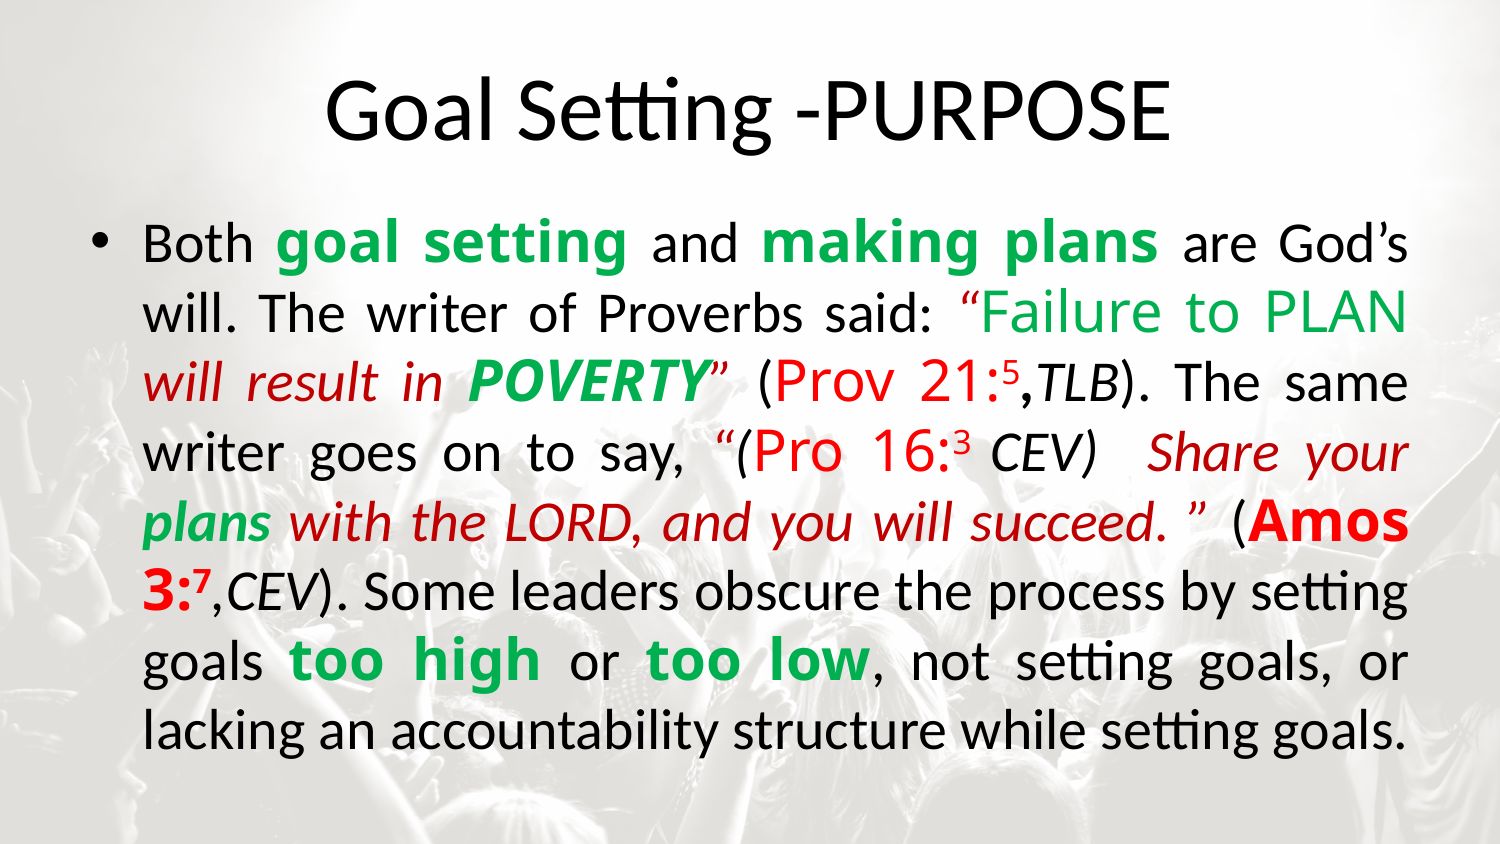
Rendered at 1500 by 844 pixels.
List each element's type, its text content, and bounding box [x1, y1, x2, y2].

list Both goal setting and making plans are God’s will. The writer of Proverbs said: “Failure to PLAN will result in POVERTY” (Prov 21:5,TLB). The same writer goes on to say, “(Pro 16:3 CEV) Share your plans with the LORD, and you will succeed. ” (Amos 3:7,CEV). Some leaders obscure the process by setting goals too high or too low, not setting goals, or lacking an accountability structure while setting goals. [75, 196, 1425, 830]
title Goal Setting -PURPOSE [75, 33, 1425, 175]
